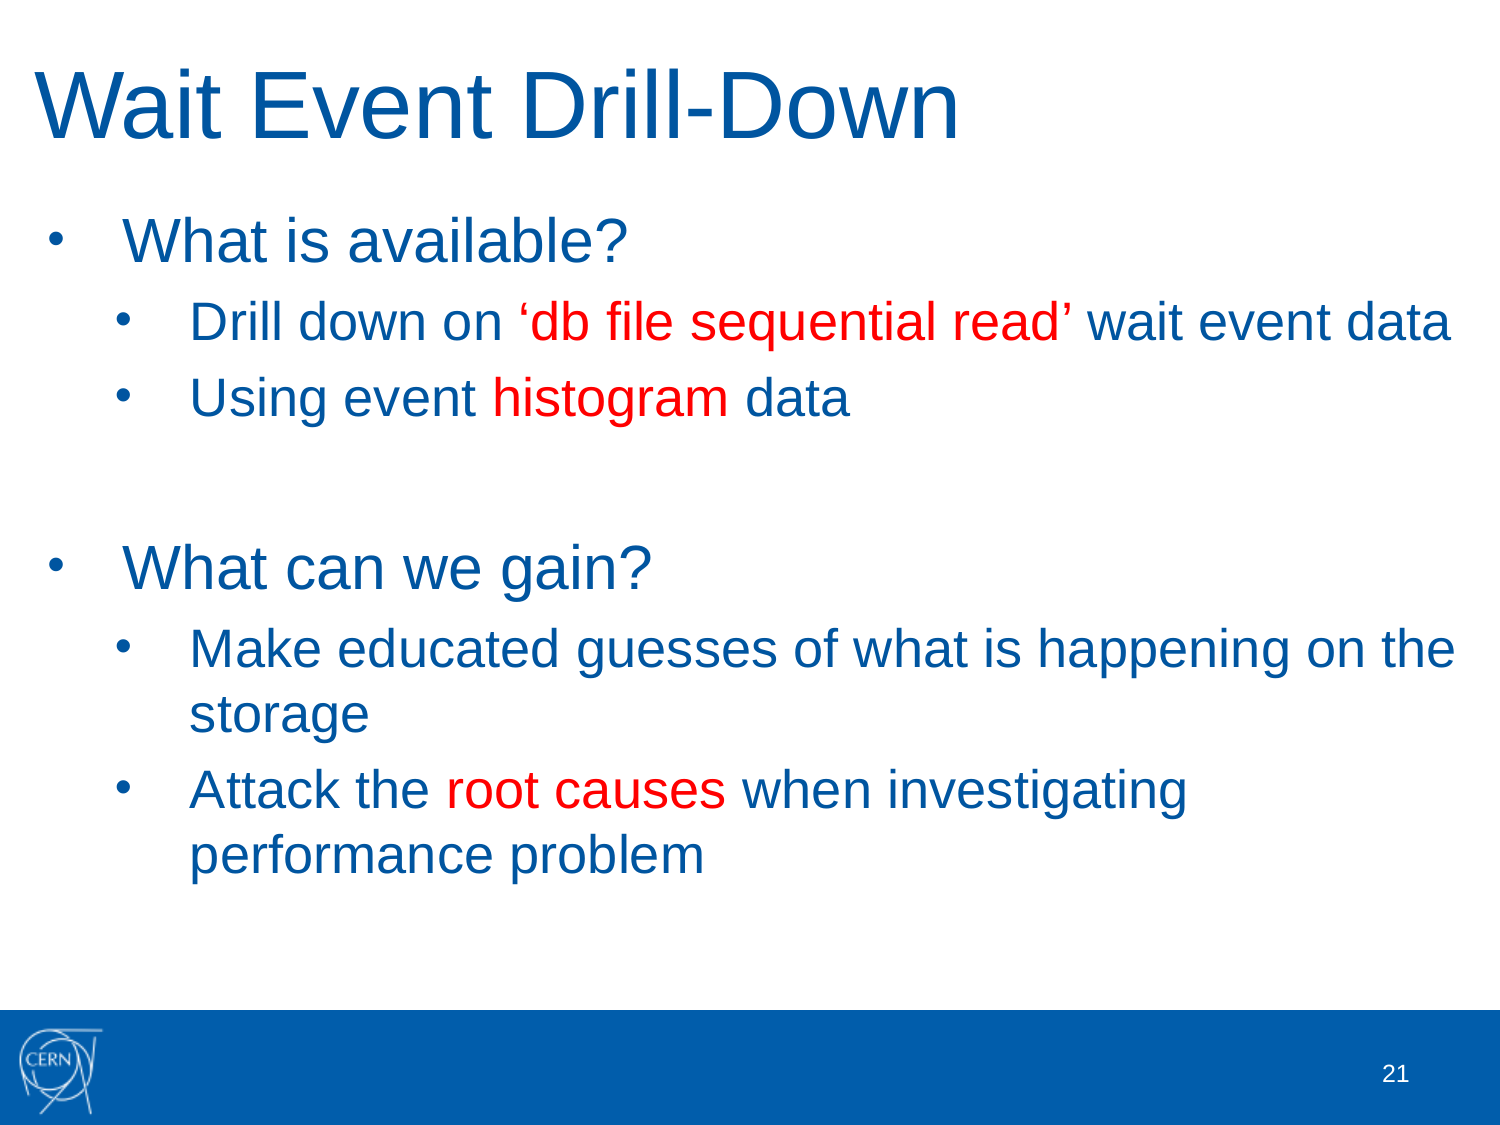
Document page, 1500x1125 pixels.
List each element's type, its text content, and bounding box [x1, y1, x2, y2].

list What is available? Drill down on ‘db file sequential read’ wait event data Using event histogram data What can we gain? Make educated guesses of what is happening on the storage Attack the root causes when investigating performance problem [26, 193, 1475, 995]
slide_number 21 [1342, 1042, 1425, 1103]
title Wait Event Drill-Down [26, 23, 1475, 178]
